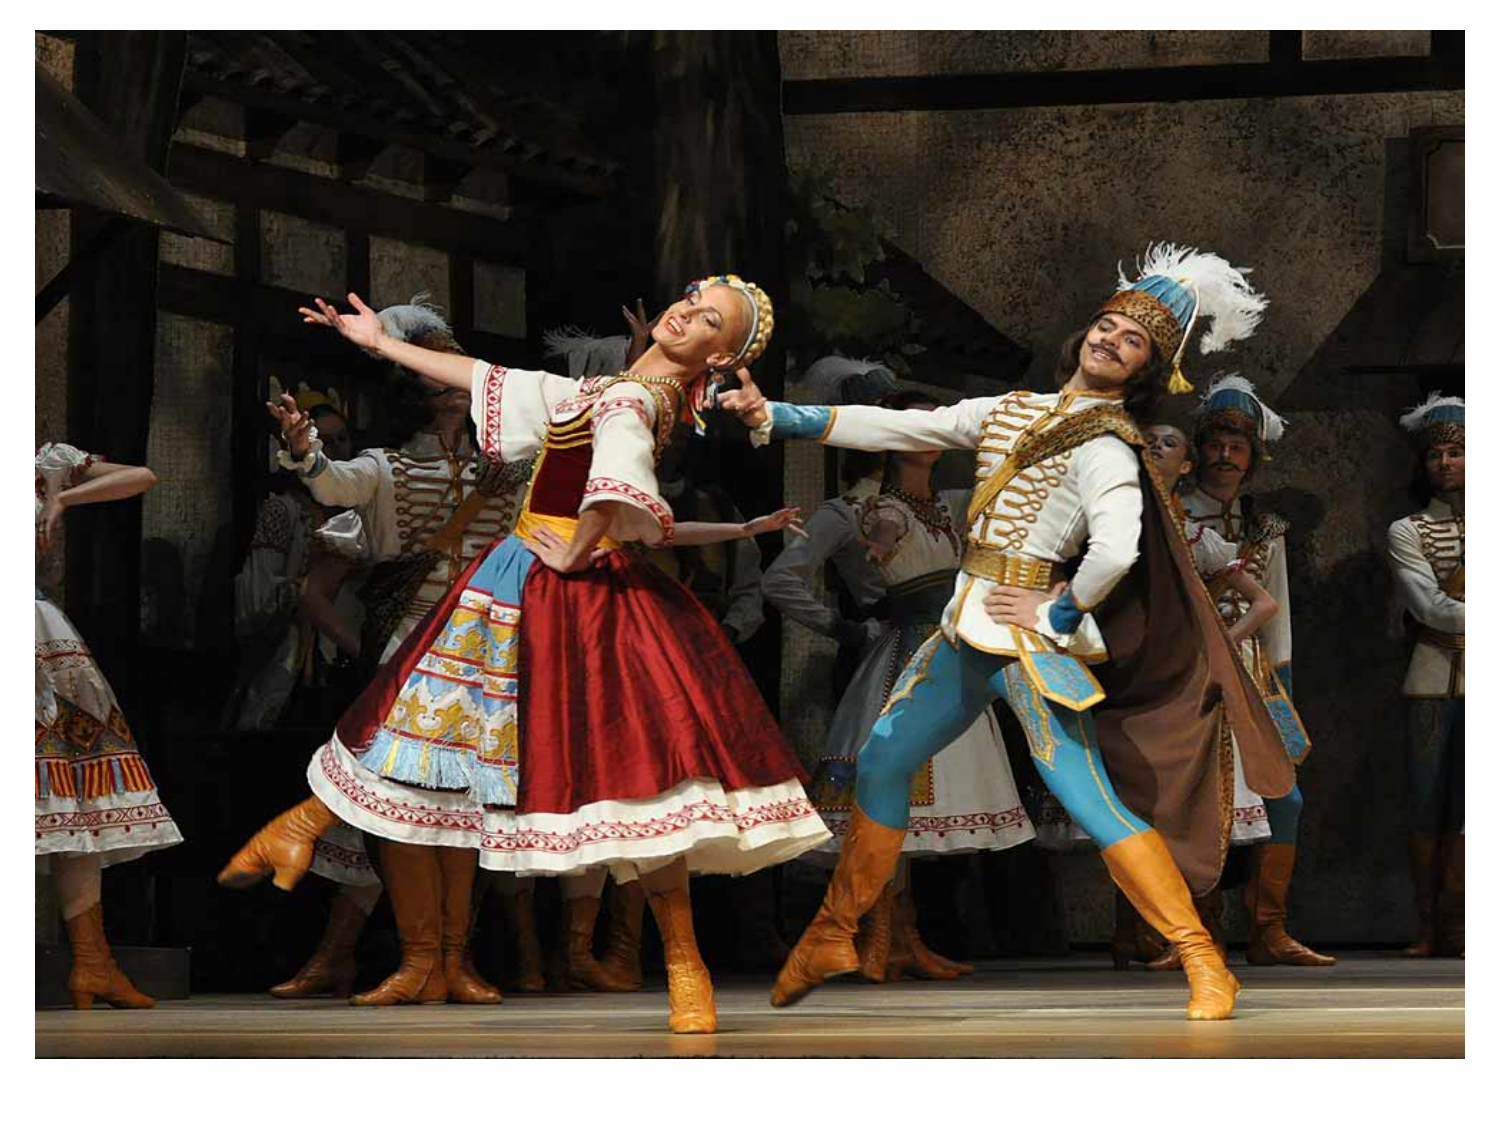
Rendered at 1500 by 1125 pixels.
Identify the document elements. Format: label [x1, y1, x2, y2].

picture [34, 30, 1465, 1059]
